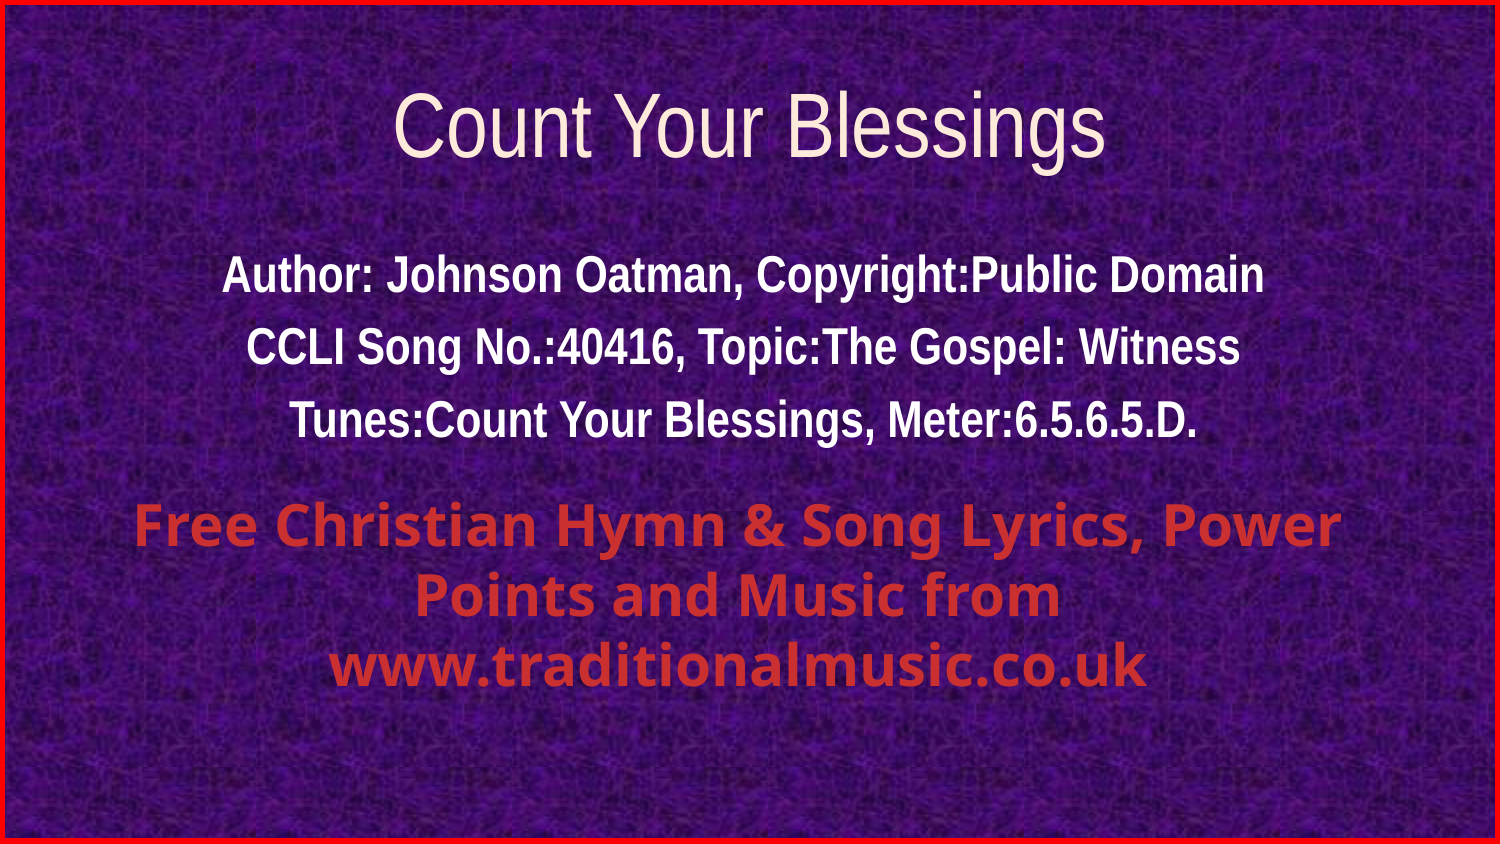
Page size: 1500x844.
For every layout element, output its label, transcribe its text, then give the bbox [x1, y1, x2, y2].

subtitle Author: Johnson Oatman, Copyright:Public Domain CCLI Song No.:40416, Topic:The Gospel: Witness Tunes:Count Your Blessings, Meter:6.5.6.5.D. [41, 232, 1447, 458]
title Count Your Blessings [41, 43, 1459, 198]
picture [5, 5, 1495, 838]
